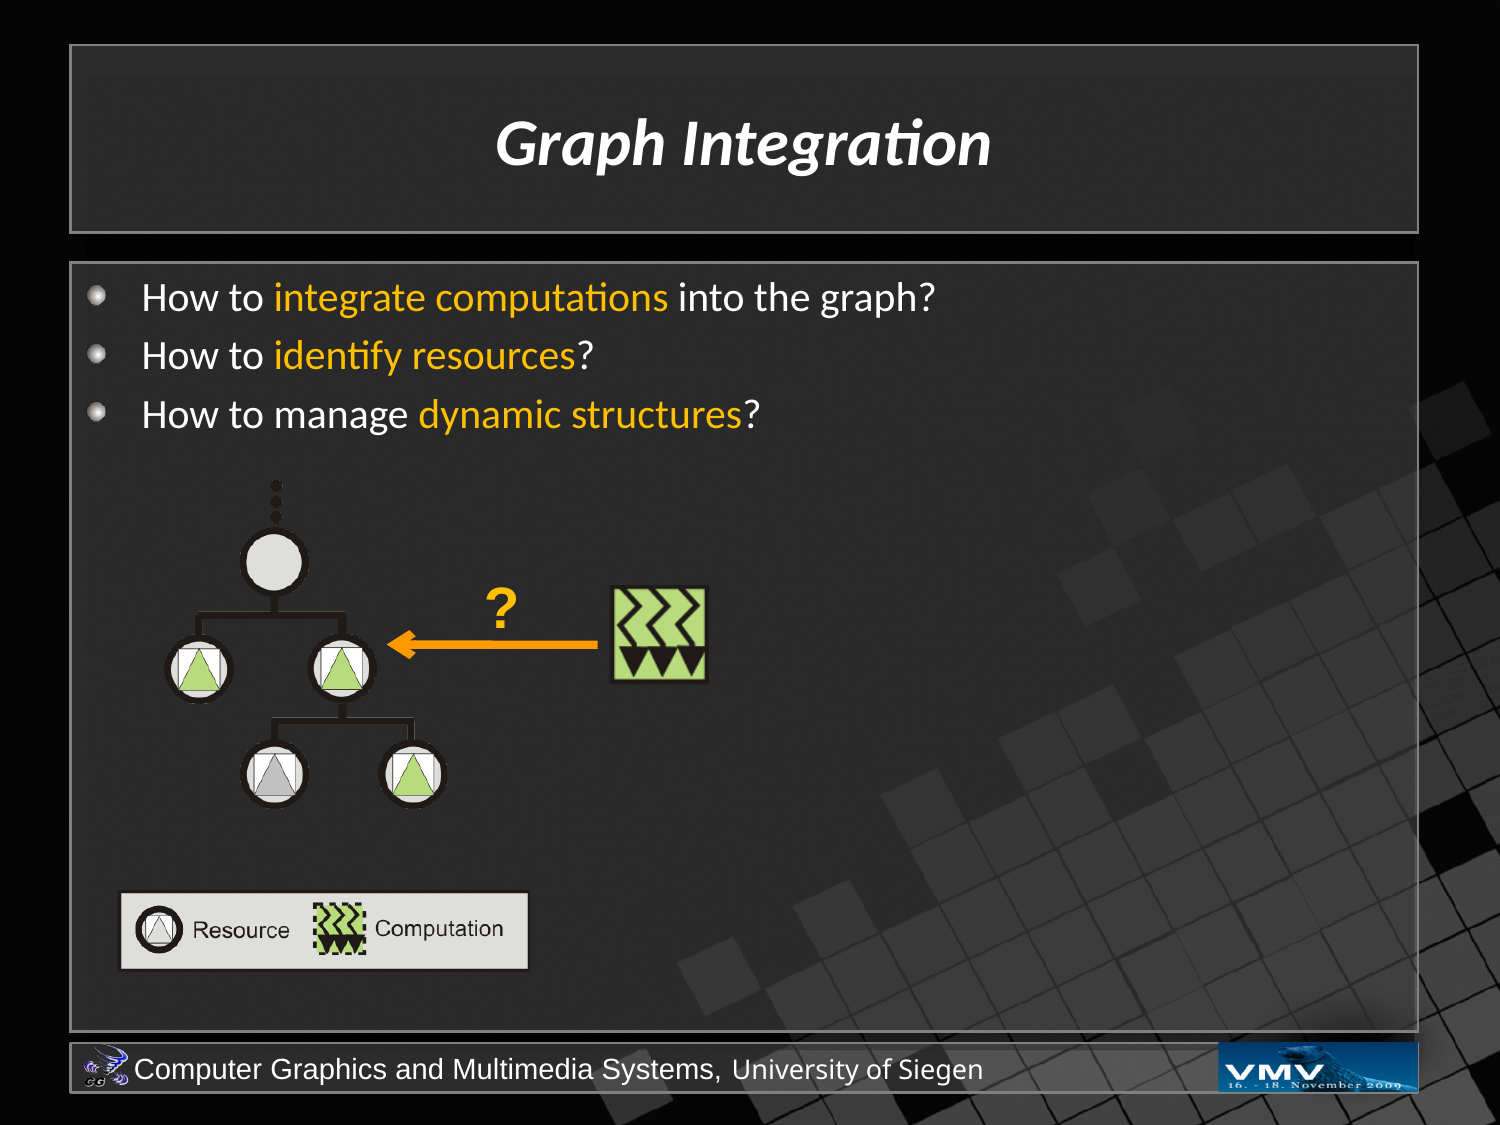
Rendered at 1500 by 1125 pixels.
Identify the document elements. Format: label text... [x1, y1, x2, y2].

title Graph Integration [69, 44, 1419, 234]
text_box ? [469, 562, 535, 642]
picture [0, 0, 1500, 1125]
list How to integrate computations into the graph? How to identify resources? How to manage dynamic structures? [69, 261, 1419, 1033]
